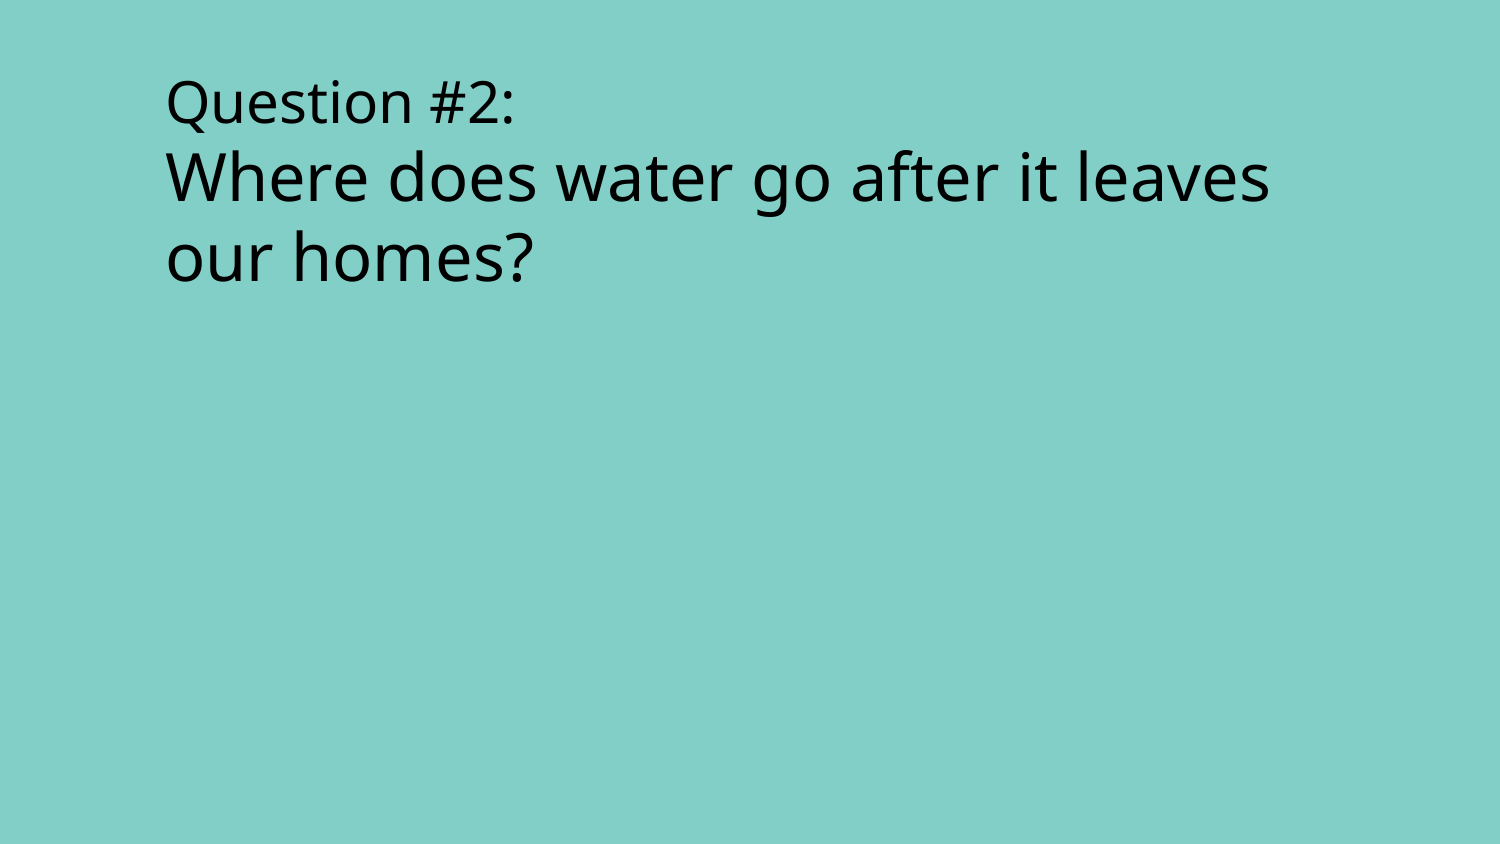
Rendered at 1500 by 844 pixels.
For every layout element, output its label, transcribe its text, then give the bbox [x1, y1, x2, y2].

text_box Question #2: Where does water go after it leaves our homes? [149, 49, 1350, 216]
